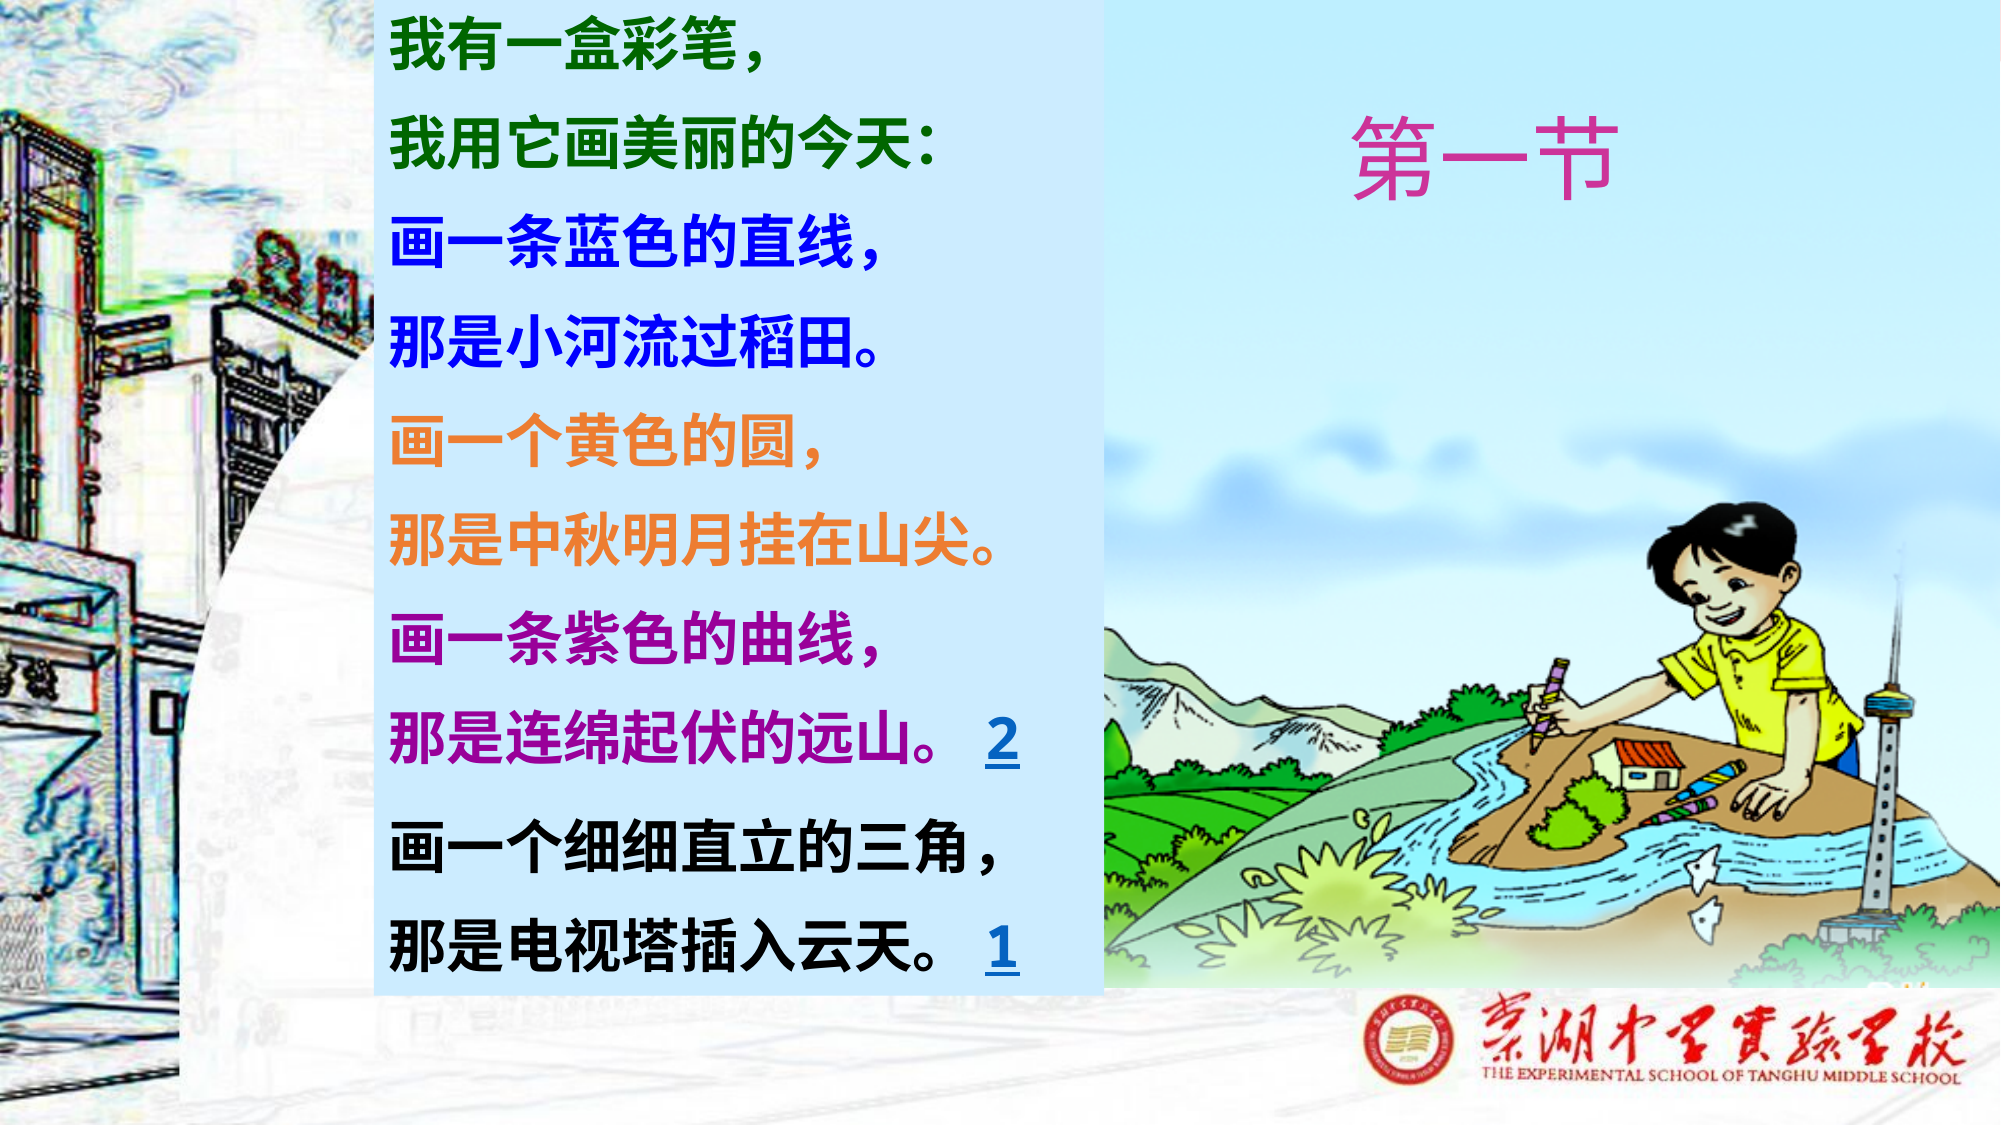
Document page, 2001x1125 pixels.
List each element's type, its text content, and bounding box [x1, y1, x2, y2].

picture [0, 0, 2001, 1125]
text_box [387, 0, 2000, 988]
text_box 我有一盒彩笔， 我用它画美丽的今天： 画一条蓝色的直线， 那是小河流过稻田。 画一个黄色的圆， 那是中秋明月挂在山尖。 画一条紫色的曲线， 那是连绵起伏的远山。2 画一个细细直立的三角， 那是电视塔插入云天。1 [373, 0, 1105, 996]
